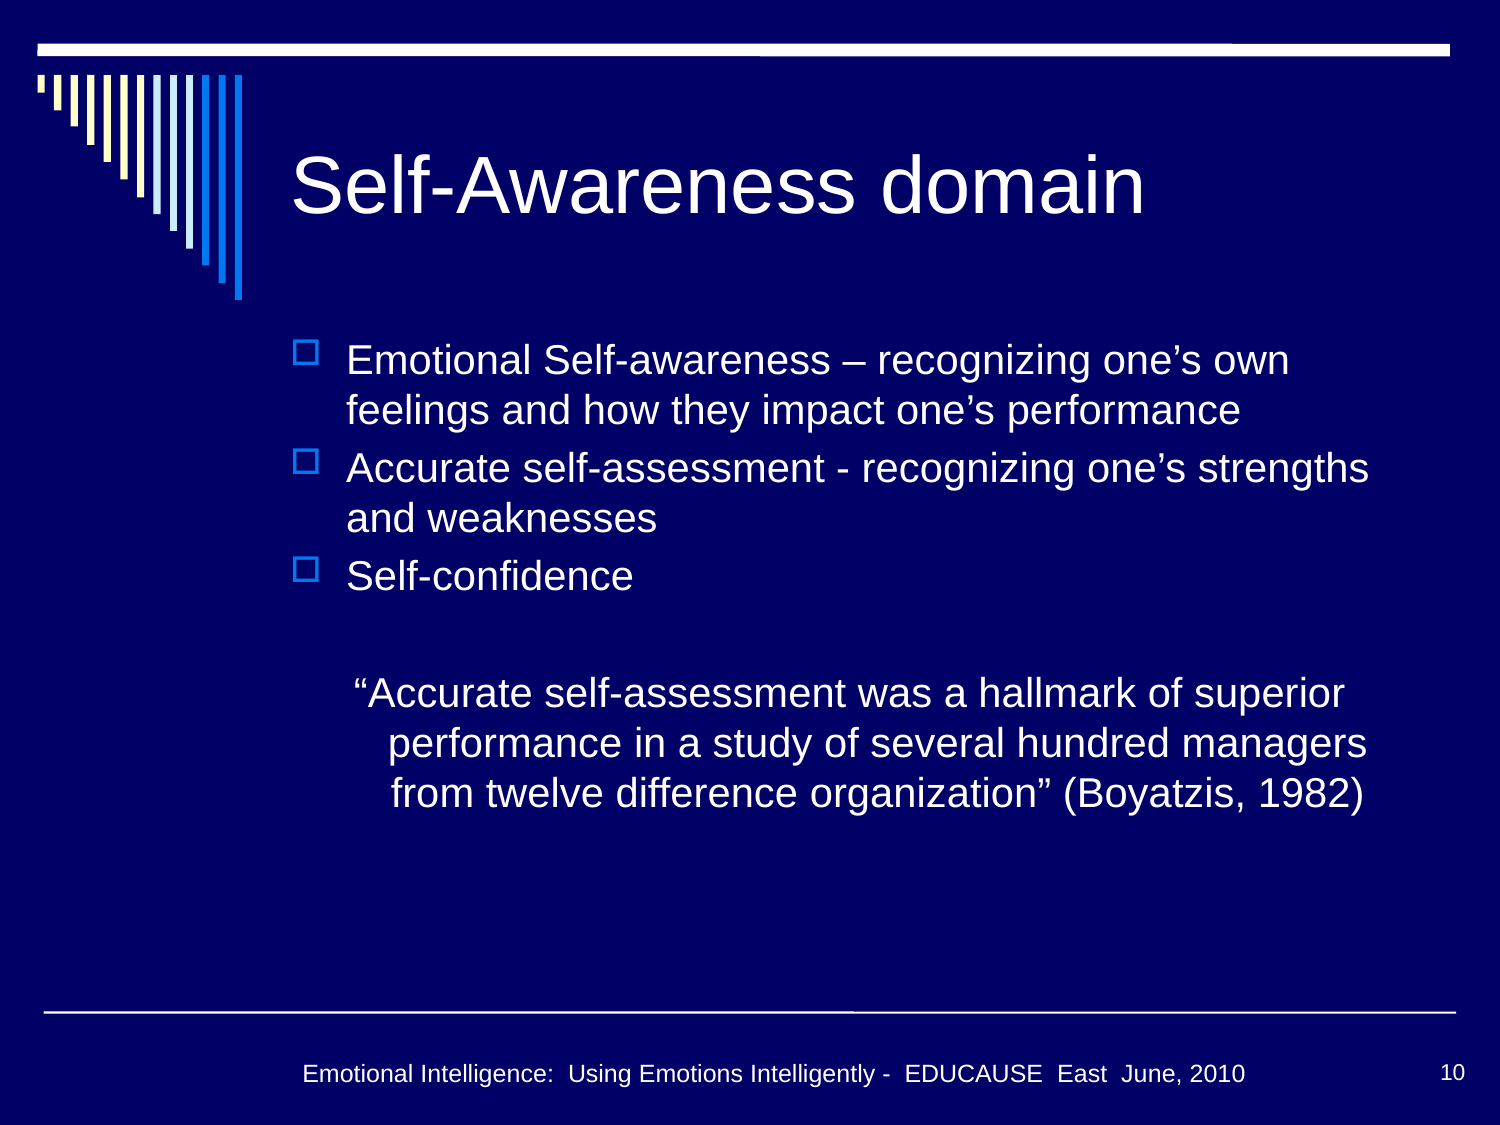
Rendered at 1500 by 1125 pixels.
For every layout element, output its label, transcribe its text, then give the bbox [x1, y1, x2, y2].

text_box 10 [1425, 1050, 1481, 1093]
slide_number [224, 1049, 1326, 1113]
title Self-Awareness domain [274, 74, 1426, 288]
list Emotional Self-awareness – recognizing one’s own feelings and how they impact one’s performance Accurate self-assessment - recognizing one’s strengths and weaknesses Self-confidence “Accurate self-assessment was a hallmark of superior performance in a study of several hundred managers from twelve difference organization” (Boyatzis, 1982) [274, 324, 1426, 1001]
